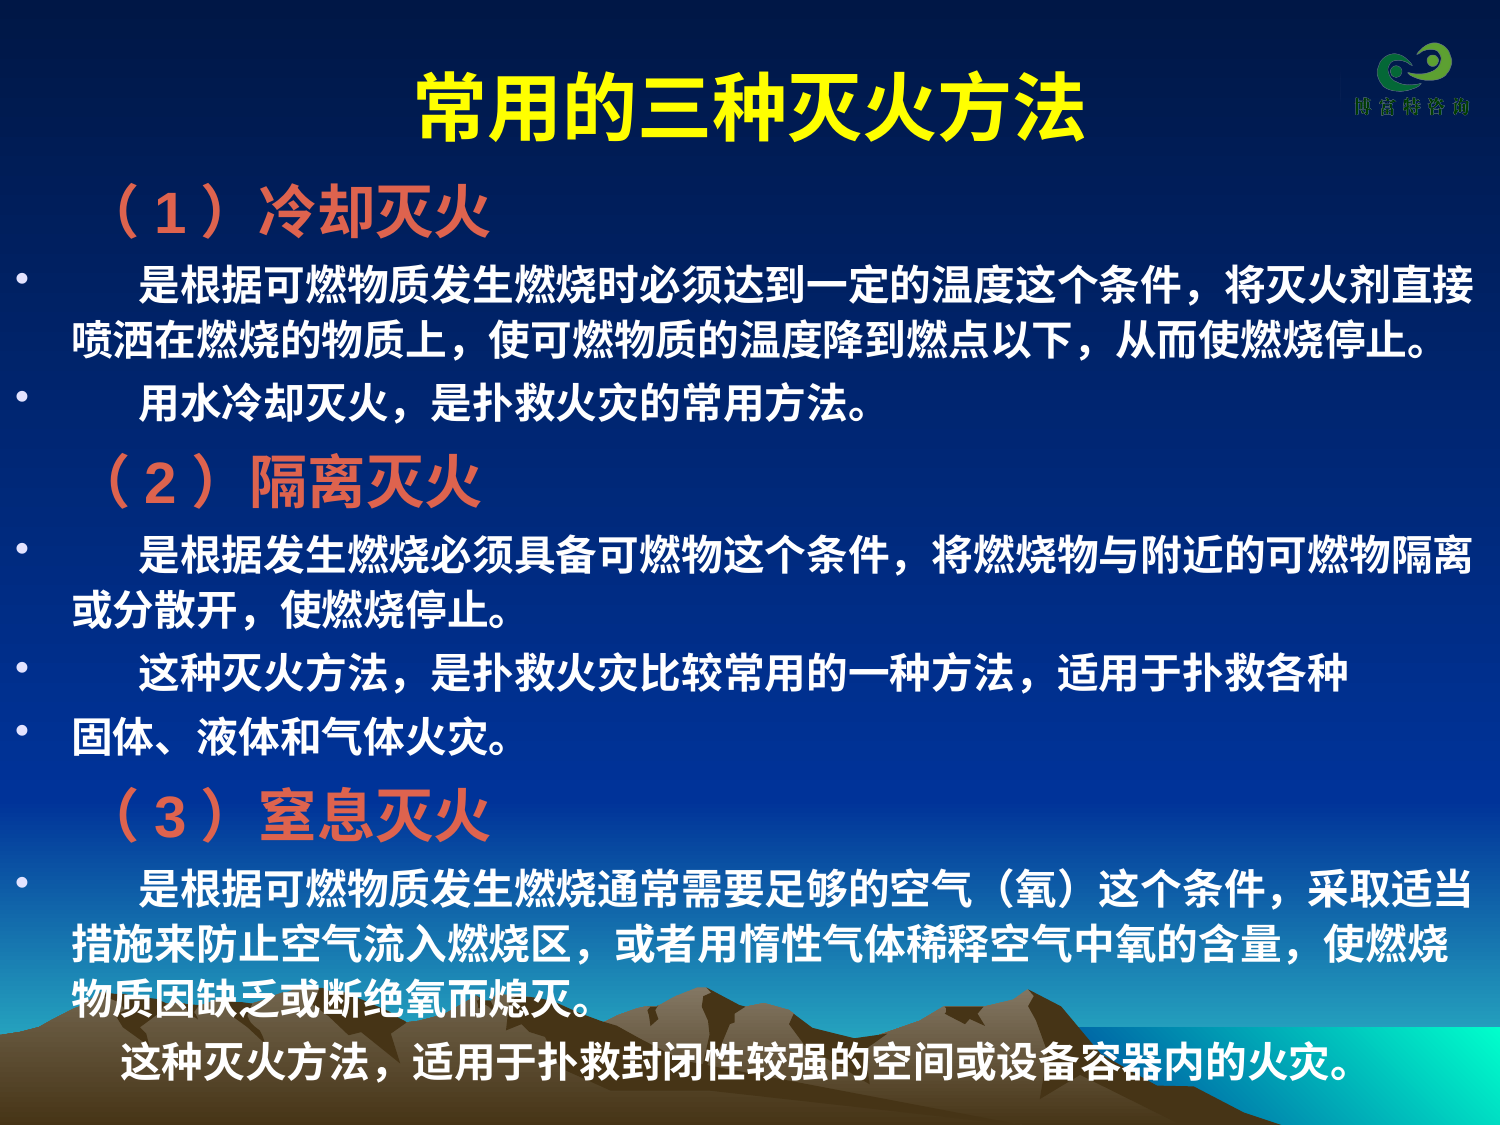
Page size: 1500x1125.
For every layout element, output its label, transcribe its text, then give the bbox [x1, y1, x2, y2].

picture [1426, 42, 1488, 118]
list （1）冷却灭火 是根据可燃物质发生燃烧时必须达到一定的温度这个条件，将灭火剂直接喷洒在燃烧的物质上，使可燃物质的温度降到燃点以下，从而使燃烧停止。 用水冷却灭火，是扑救火灾的常用方法。 （2）隔离灭火 是根据发生燃烧必须具备可燃物这个条件，将燃烧物与附近的可燃物隔离或分散开，使燃烧停止。 这种灭火方法，是扑救火灾比较常用的一种方法，适用于扑救各种 固体、液体和气体火灾。 （3）窒息灭火 是根据可燃物质发生燃烧通常需要足够的空气（氧）这个条件，采取适当措施来防止空气流入燃烧区，或者用惰性气体稀释空气中氧的含量，使燃烧物质因缺乏或断绝氧而熄灭。 这种灭火方法，适用于扑救封闭性较强的空间或设备容器内的火灾。 [0, 160, 1500, 1125]
title 常用的三种灭火方法 [74, 37, 1426, 160]
